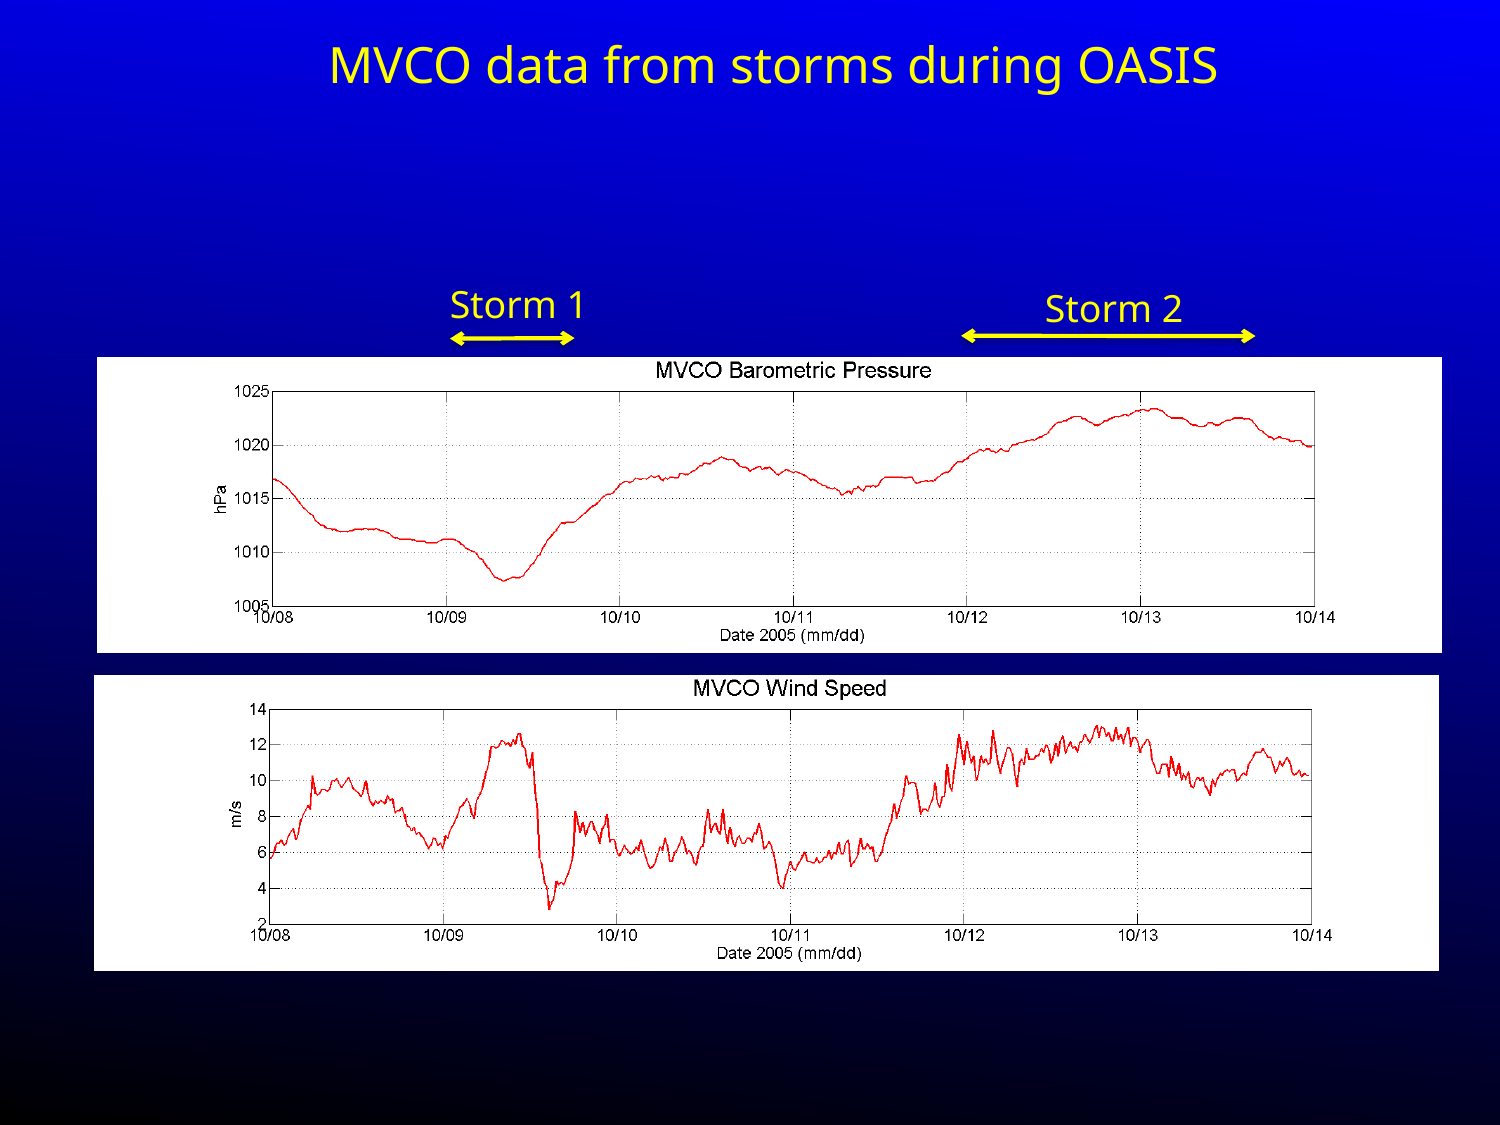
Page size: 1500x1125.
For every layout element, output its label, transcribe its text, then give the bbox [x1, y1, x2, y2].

text_box Storm 1 [435, 274, 604, 334]
text_box MVCO data from storms during OASIS [313, 25, 1235, 101]
picture [94, 675, 1440, 971]
picture [96, 357, 1442, 653]
text_box Storm 2 [1030, 277, 1199, 334]
